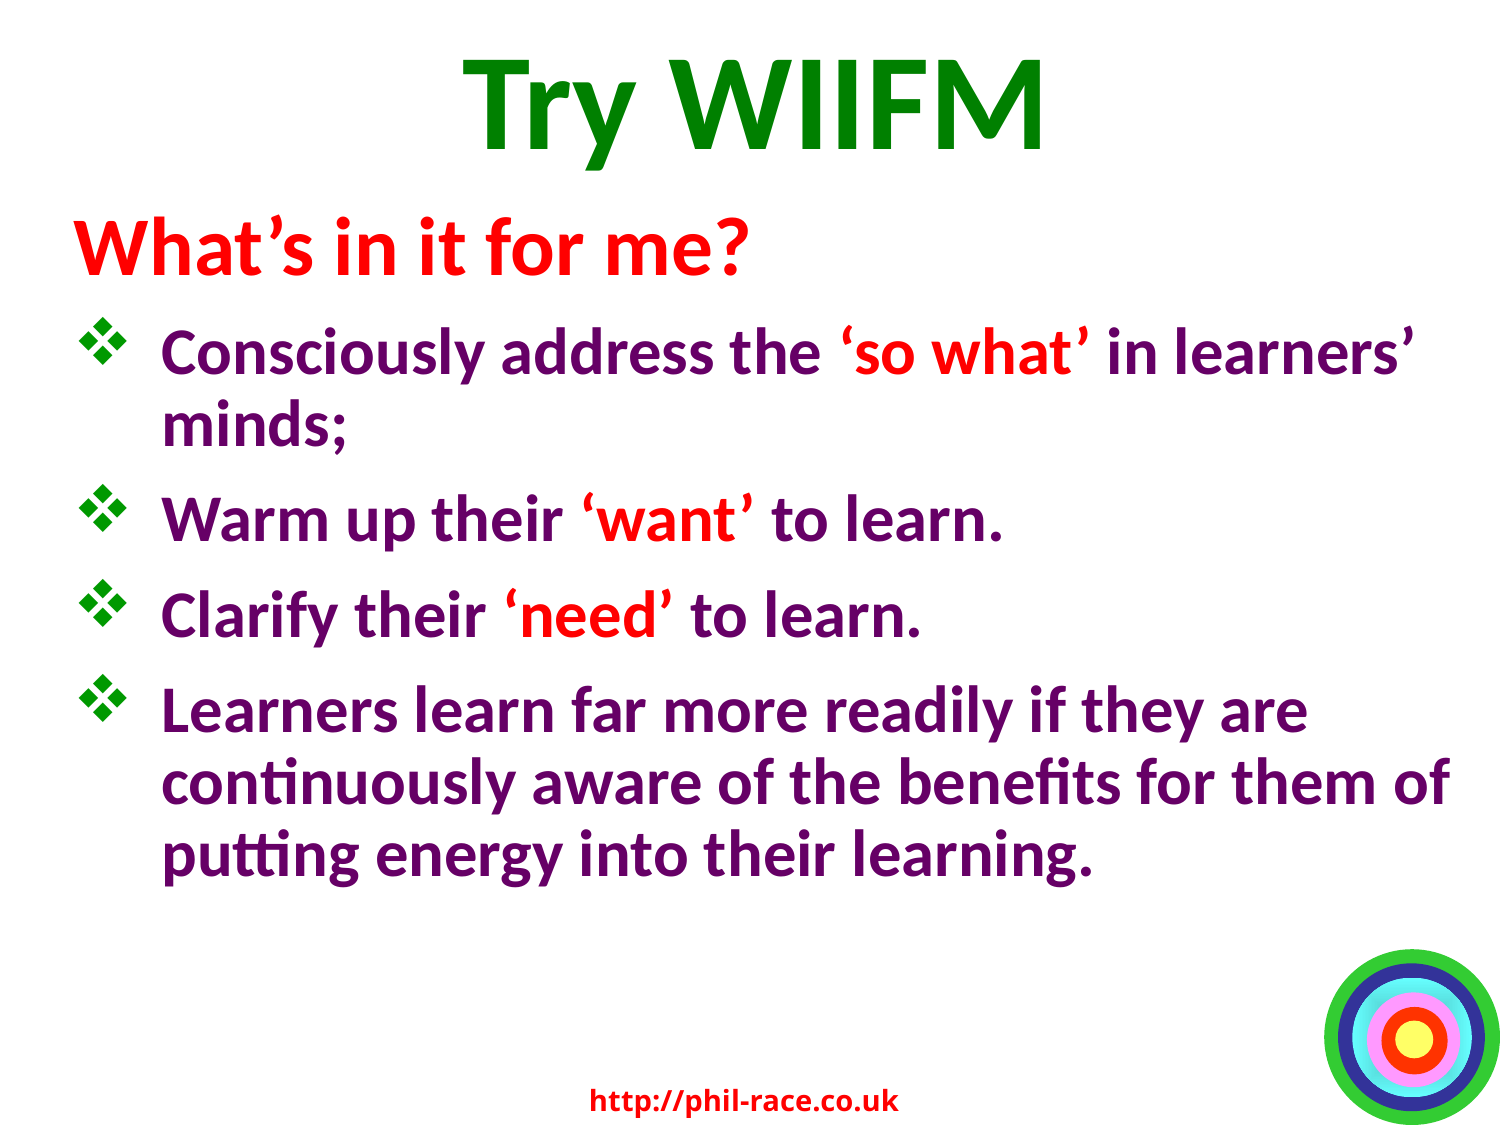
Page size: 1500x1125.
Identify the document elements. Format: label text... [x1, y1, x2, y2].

title Try WIIFM [40, 30, 1471, 185]
list What’s in it for me? Consciously address the ‘so what’ in learners’ minds; Warm up their ‘want’ to learn. Clarify their ‘need’ to learn. Learners learn far more readily if they are continuously aware of the benefits for them of putting energy into their learning. [58, 196, 1471, 963]
